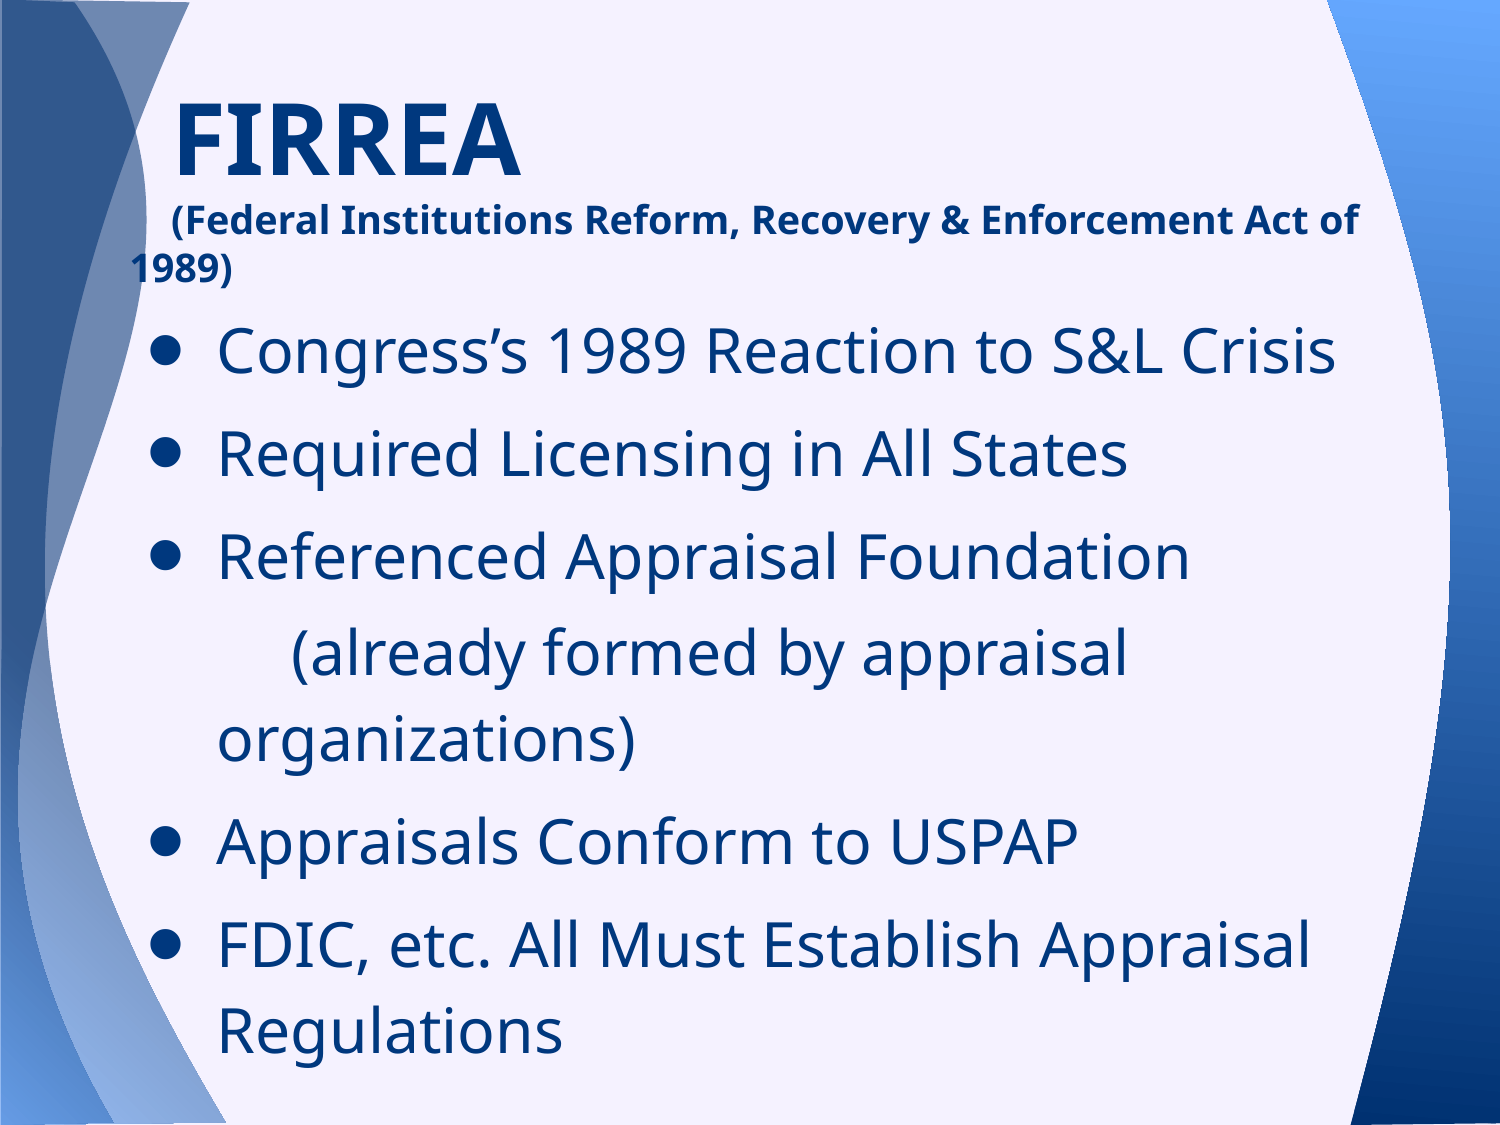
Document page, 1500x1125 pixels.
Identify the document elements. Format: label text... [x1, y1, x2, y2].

list Congress’s 1989 Reaction to S&L Crisis Required Licensing in All States Referenced Appraisal Foundation (already formed by appraisal organizations) Appraisals Conform to USPAP FDIC, etc. All Must Establish Appraisal Regulations [126, 284, 1500, 1079]
title FIRREA (Federal Institutions Reform, Recovery & Enforcement Act of 1989) [114, 87, 1465, 306]
